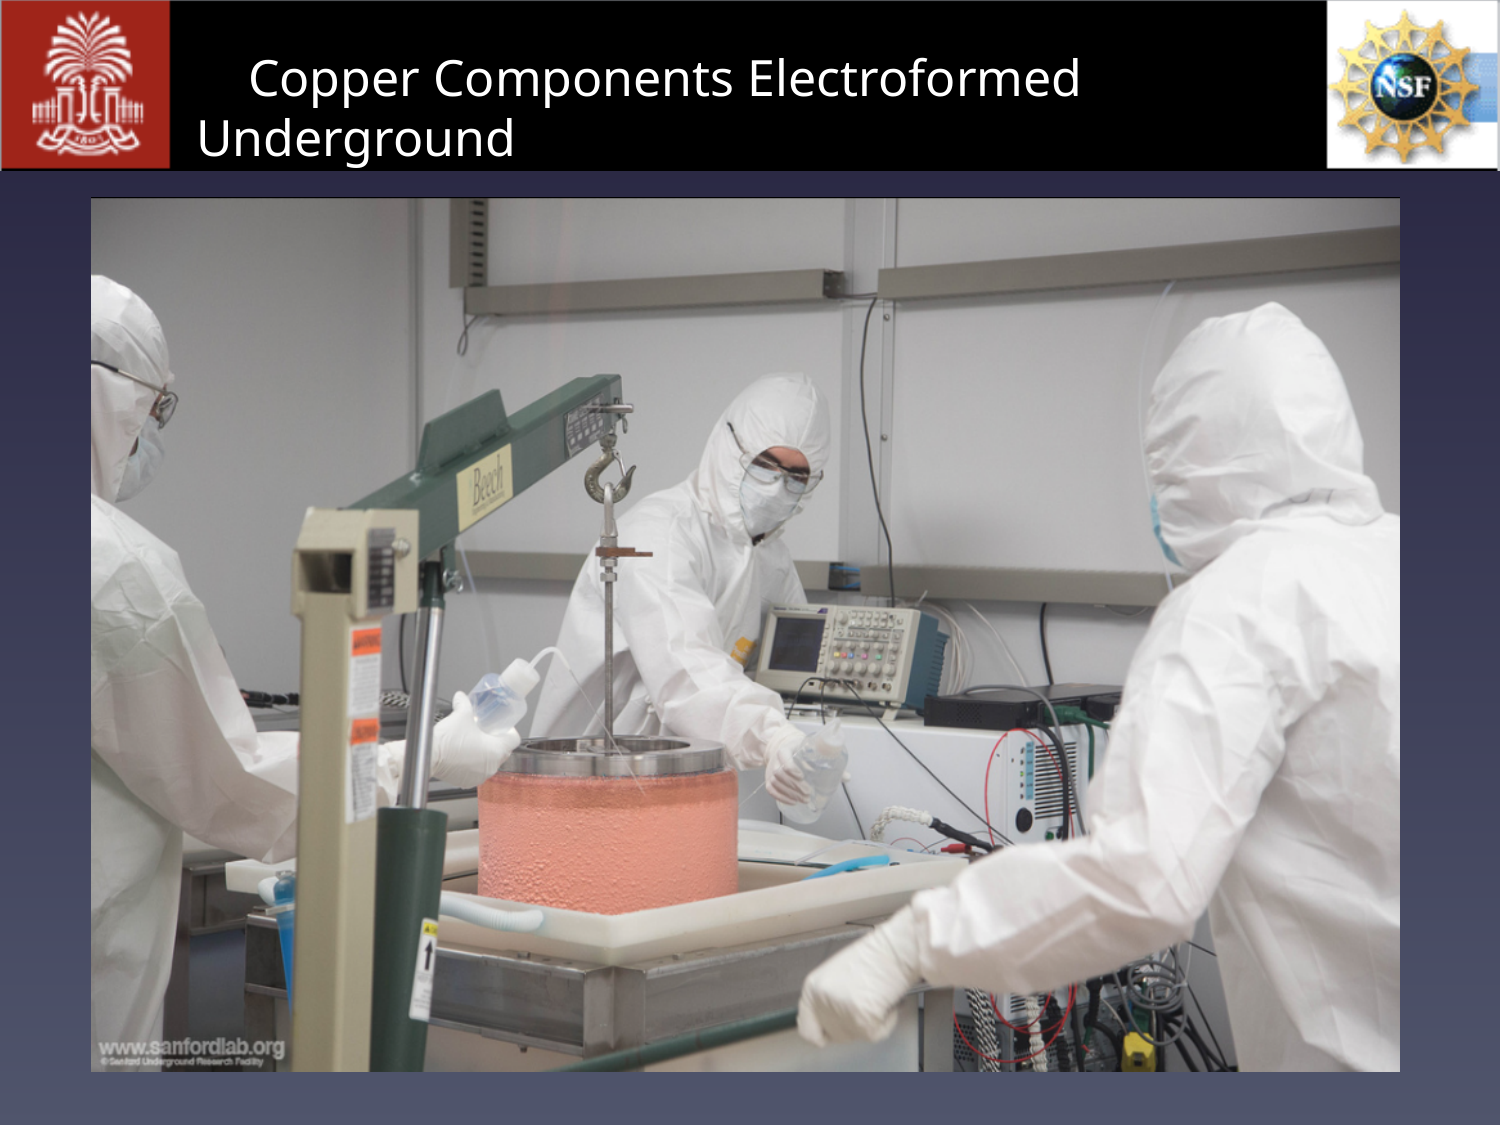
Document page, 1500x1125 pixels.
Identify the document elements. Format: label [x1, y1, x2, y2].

picture [0, 0, 1500, 171]
picture [91, 197, 1401, 1072]
